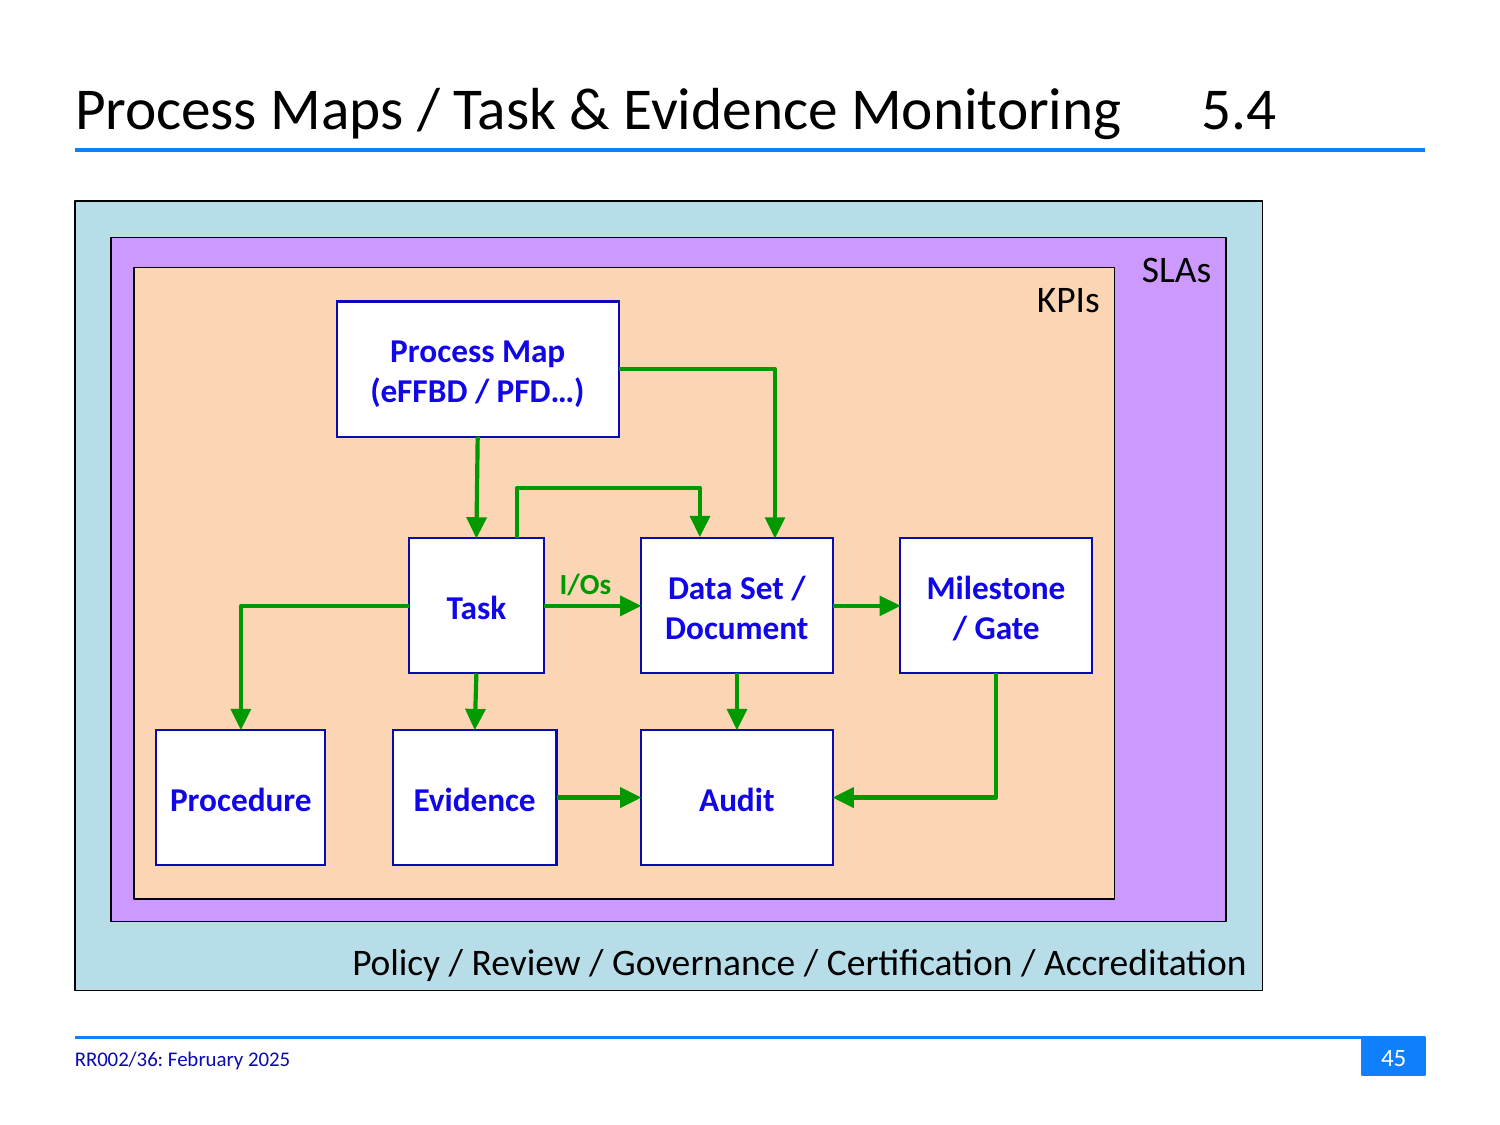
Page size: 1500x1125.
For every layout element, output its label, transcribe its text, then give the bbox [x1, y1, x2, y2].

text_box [74, 200, 1263, 991]
title Process Maps / Task & Evidence Monitoring 5.4 [75, 62, 1425, 150]
